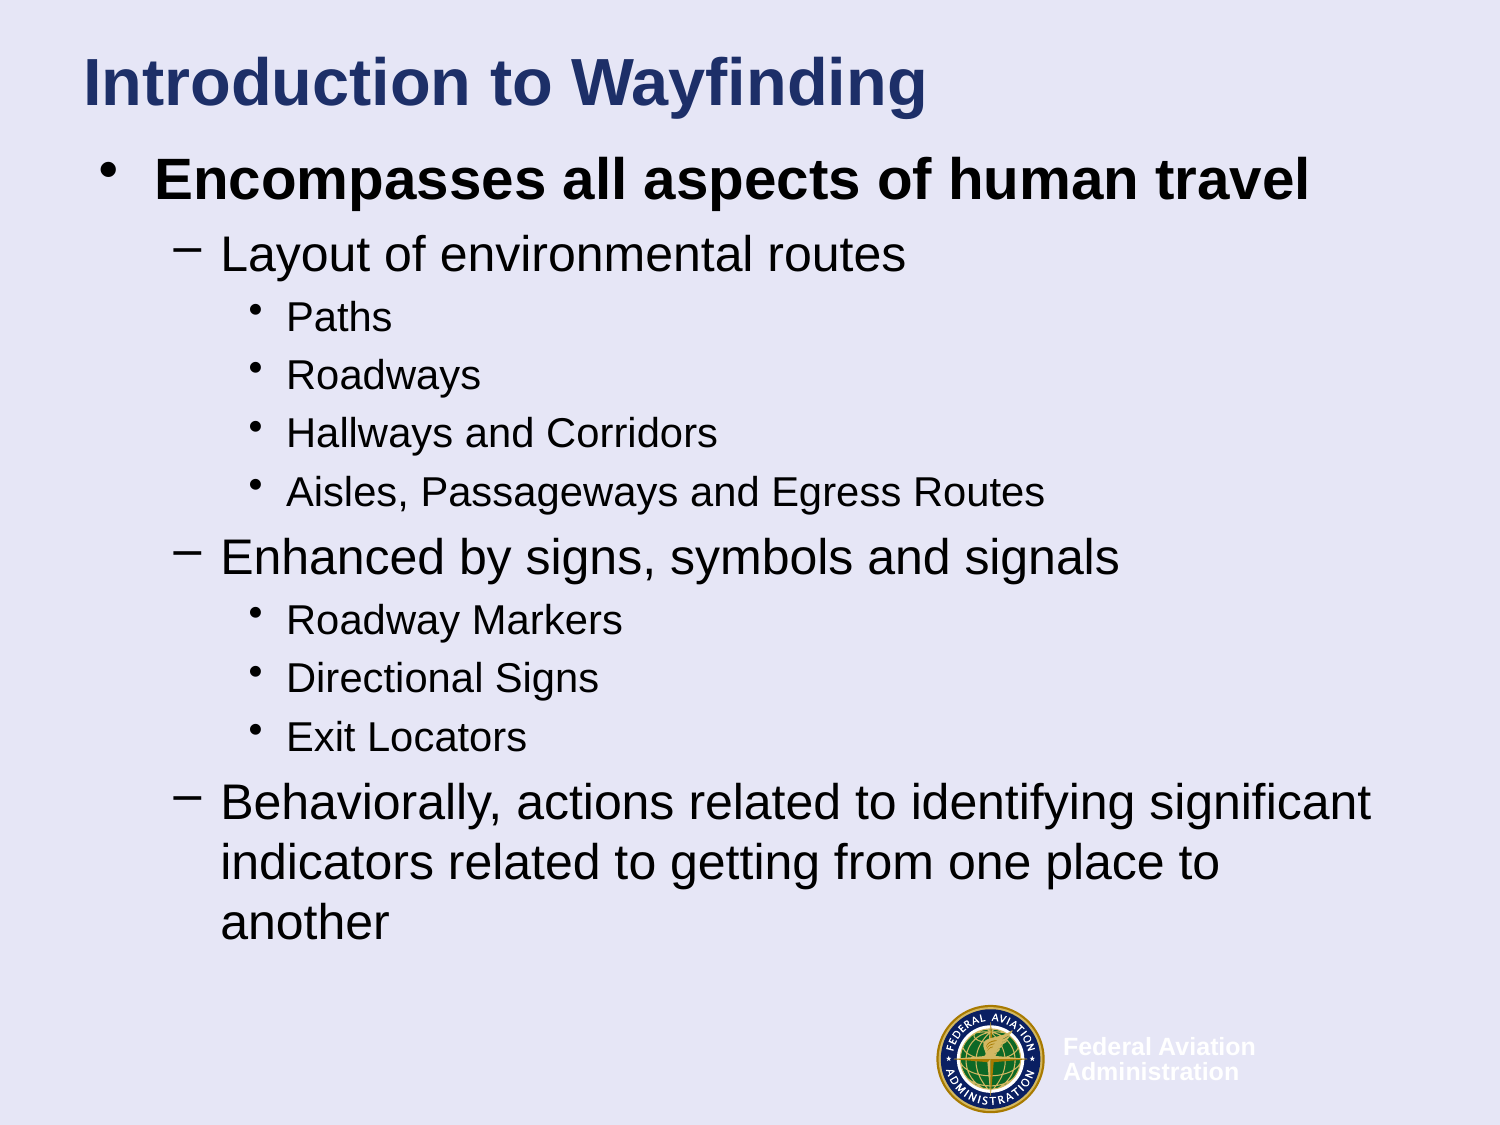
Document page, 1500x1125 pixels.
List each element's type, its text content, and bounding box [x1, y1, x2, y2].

list Encompasses all aspects of human travel Layout of environmental routes Paths Roadways Hallways and Corridors Aisles, Passageways and Egress Routes Enhanced by signs, symbols and signals Roadway Markers Directional Signs Exit Locators Behaviorally, actions related to identifying significant indicators related to getting from one place to another [83, 133, 1405, 924]
title Introduction to Wayfinding [68, 28, 1458, 129]
slide_number 2 [1088, 1025, 1402, 1100]
